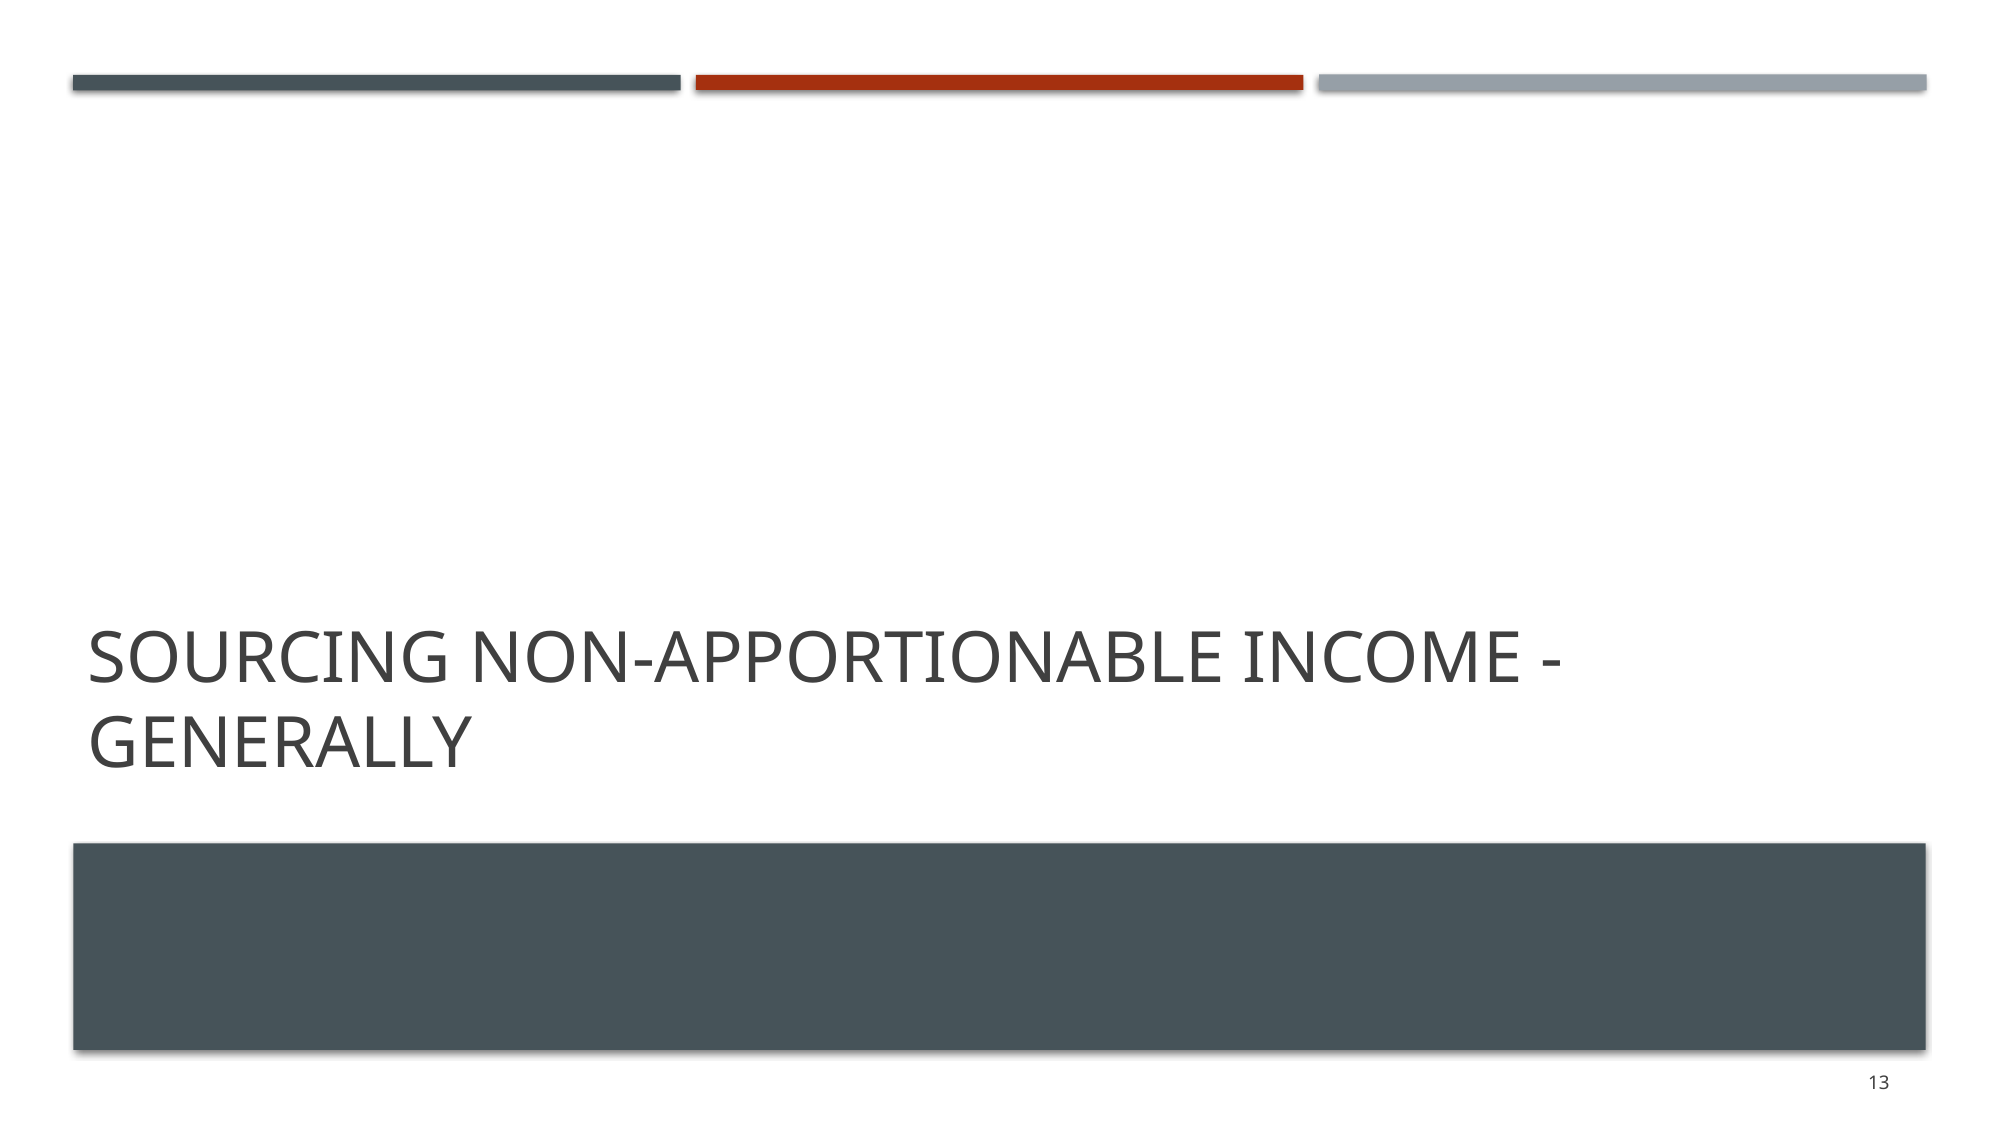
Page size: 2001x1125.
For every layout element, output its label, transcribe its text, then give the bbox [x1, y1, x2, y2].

slide_number 13 [1732, 1053, 1905, 1114]
title Sourcing Non-Apportionable Income - Generally [72, 392, 1905, 789]
